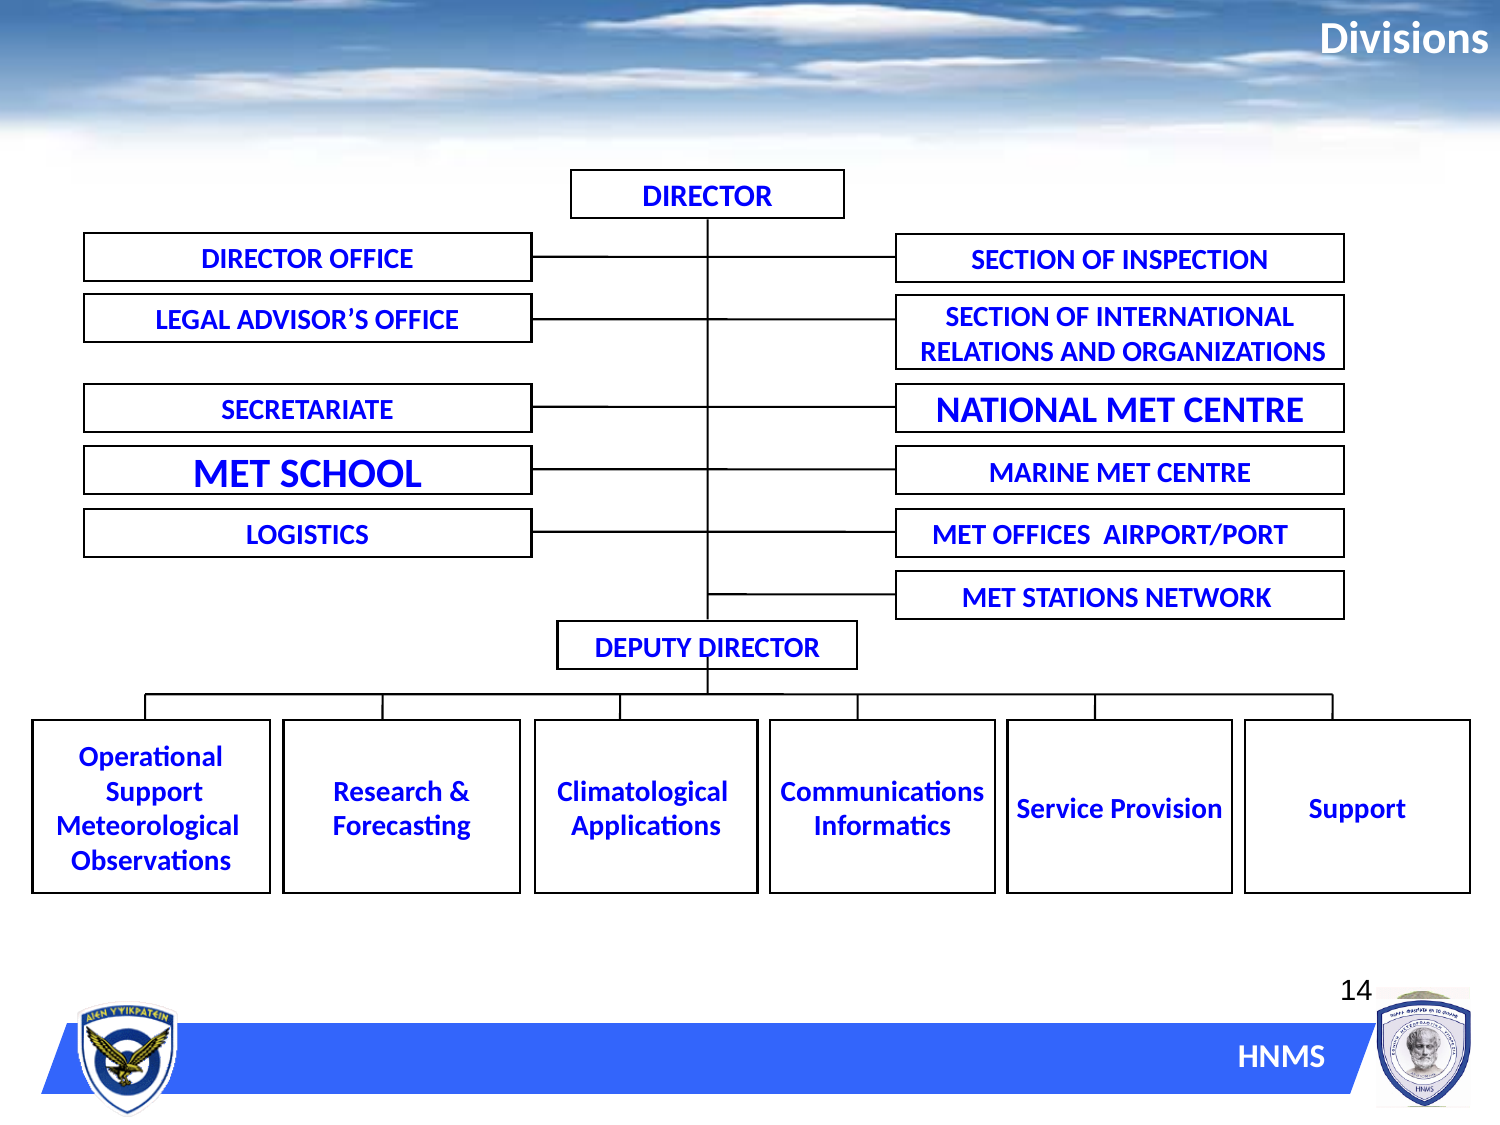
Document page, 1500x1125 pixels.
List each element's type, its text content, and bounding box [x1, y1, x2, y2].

picture [1375, 987, 1471, 1108]
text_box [32, 170, 1471, 894]
picture [0, 0, 1500, 209]
picture [64, 999, 190, 1125]
text_box HNMS [1223, 1026, 1341, 1082]
text_box Divisions [1304, 0, 1500, 70]
slide_number 14 [1080, 963, 1388, 1043]
